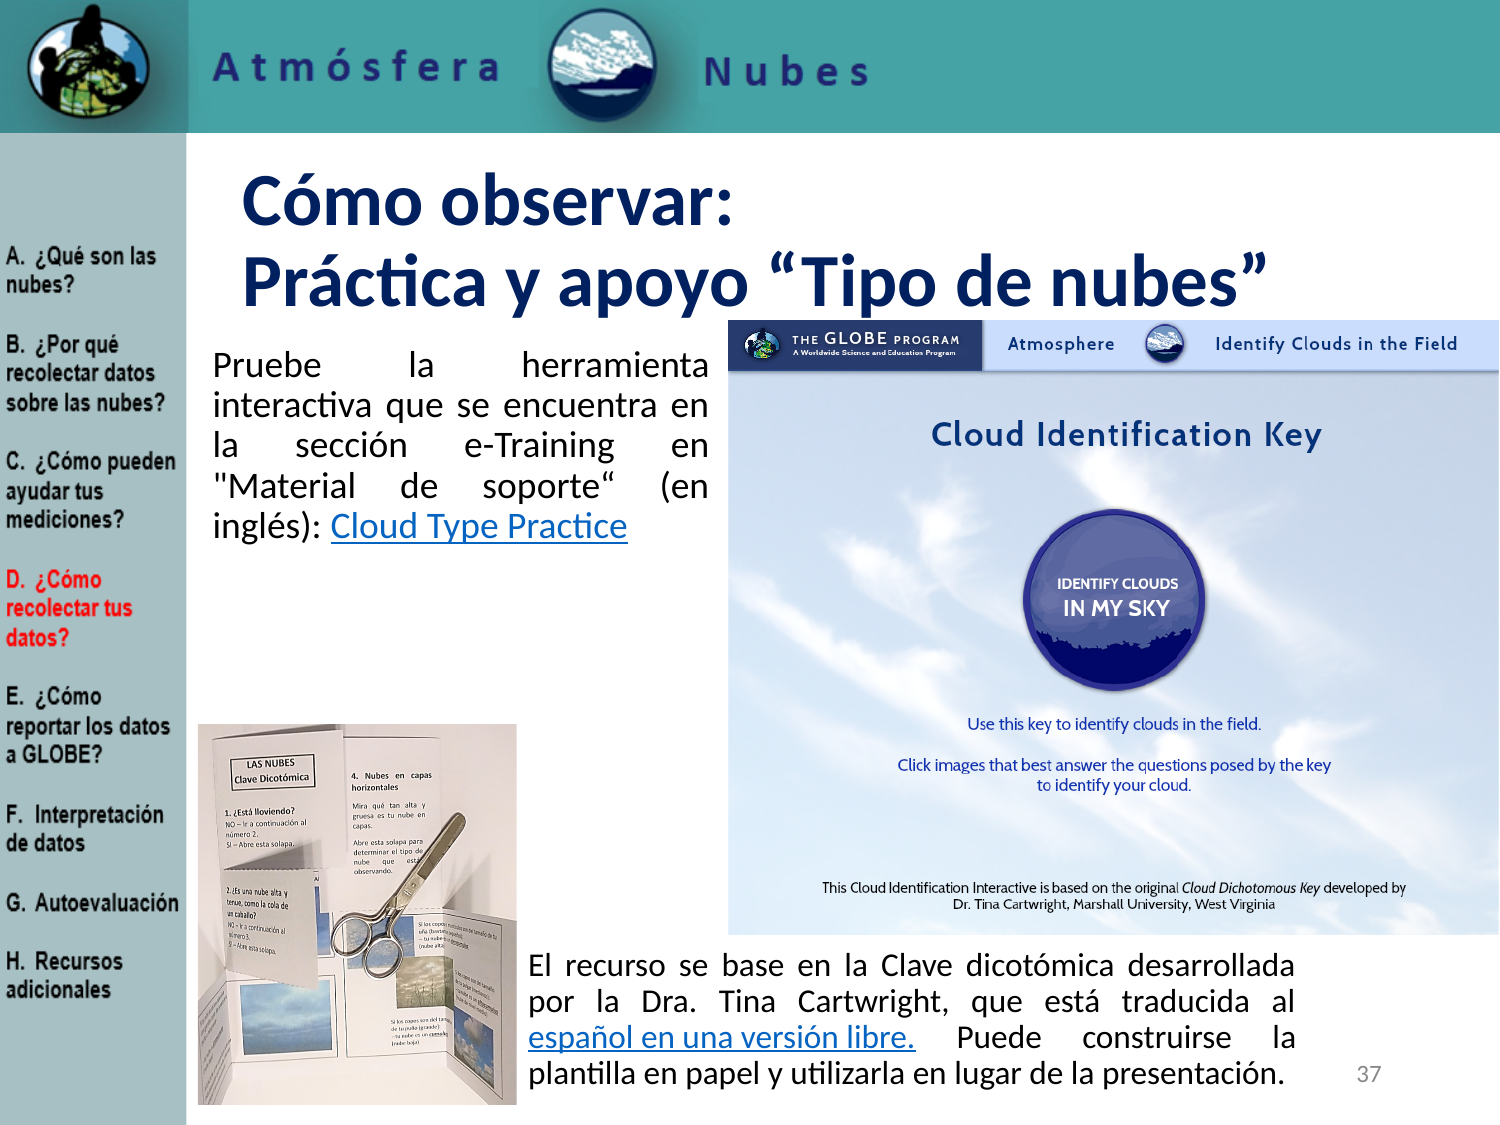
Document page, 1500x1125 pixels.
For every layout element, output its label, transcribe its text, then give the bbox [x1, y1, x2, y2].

picture [197, 724, 517, 1105]
title Cómo observar: Práctica y apoyo “Tipo de nubes” [228, 142, 1397, 337]
slide_number ‹#› [1059, 1042, 1397, 1103]
picture [0, 0, 1500, 1125]
text_box El recurso se base en la Clave dicotómica desarrollada por la Dra. Tina Cartwright, que está traducida al español en una versión libre. Puede construirse la plantilla en papel y utilizarla en lugar de la presentación. [523, 940, 1312, 1091]
list Pruebe la herramienta interactiva que se encuentra en la sección e-Training en "Material de soporte“ (en inglés): Cloud Type Practice [197, 337, 723, 588]
picture [728, 319, 1500, 935]
